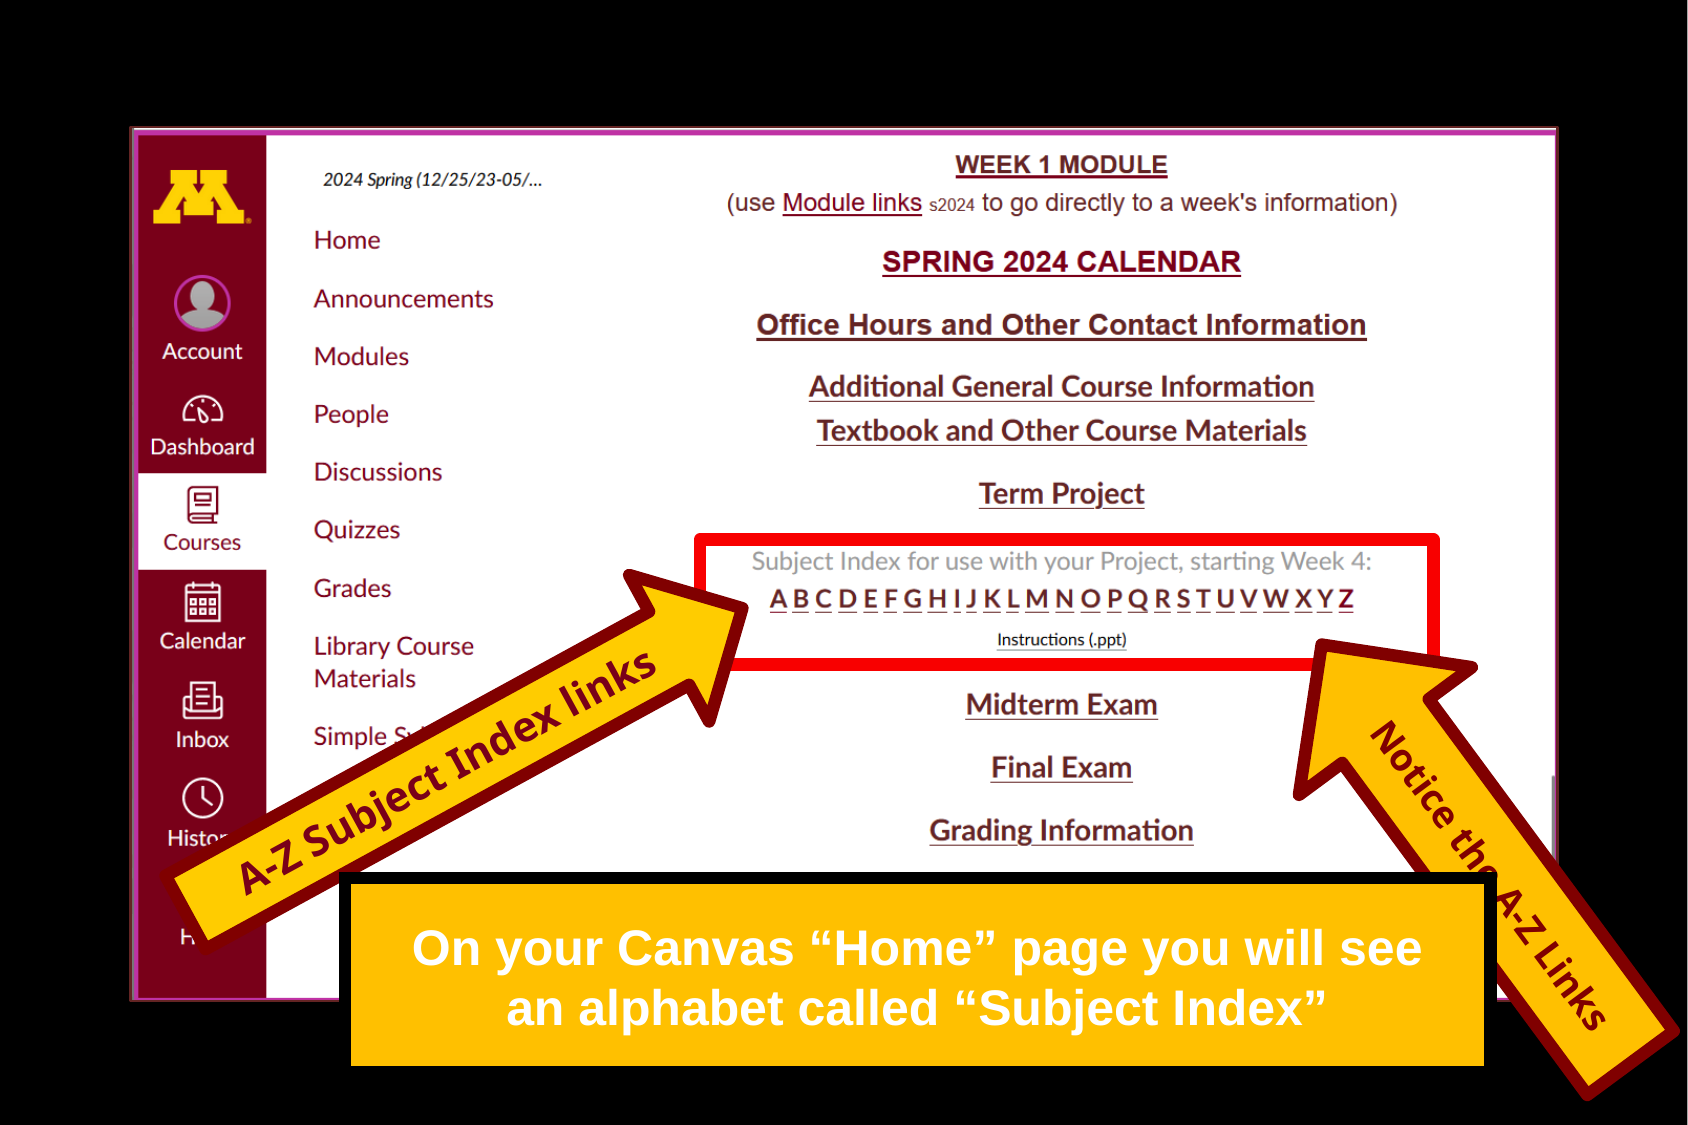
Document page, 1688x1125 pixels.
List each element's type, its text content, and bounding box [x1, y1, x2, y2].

text_box Notice the A-Z Links [1521, 872, 1676, 1098]
picture [131, 127, 1557, 1001]
text_box On your Canvas “Home” page you will see an alphabet called “Subject Index” [344, 1009, 1491, 1073]
